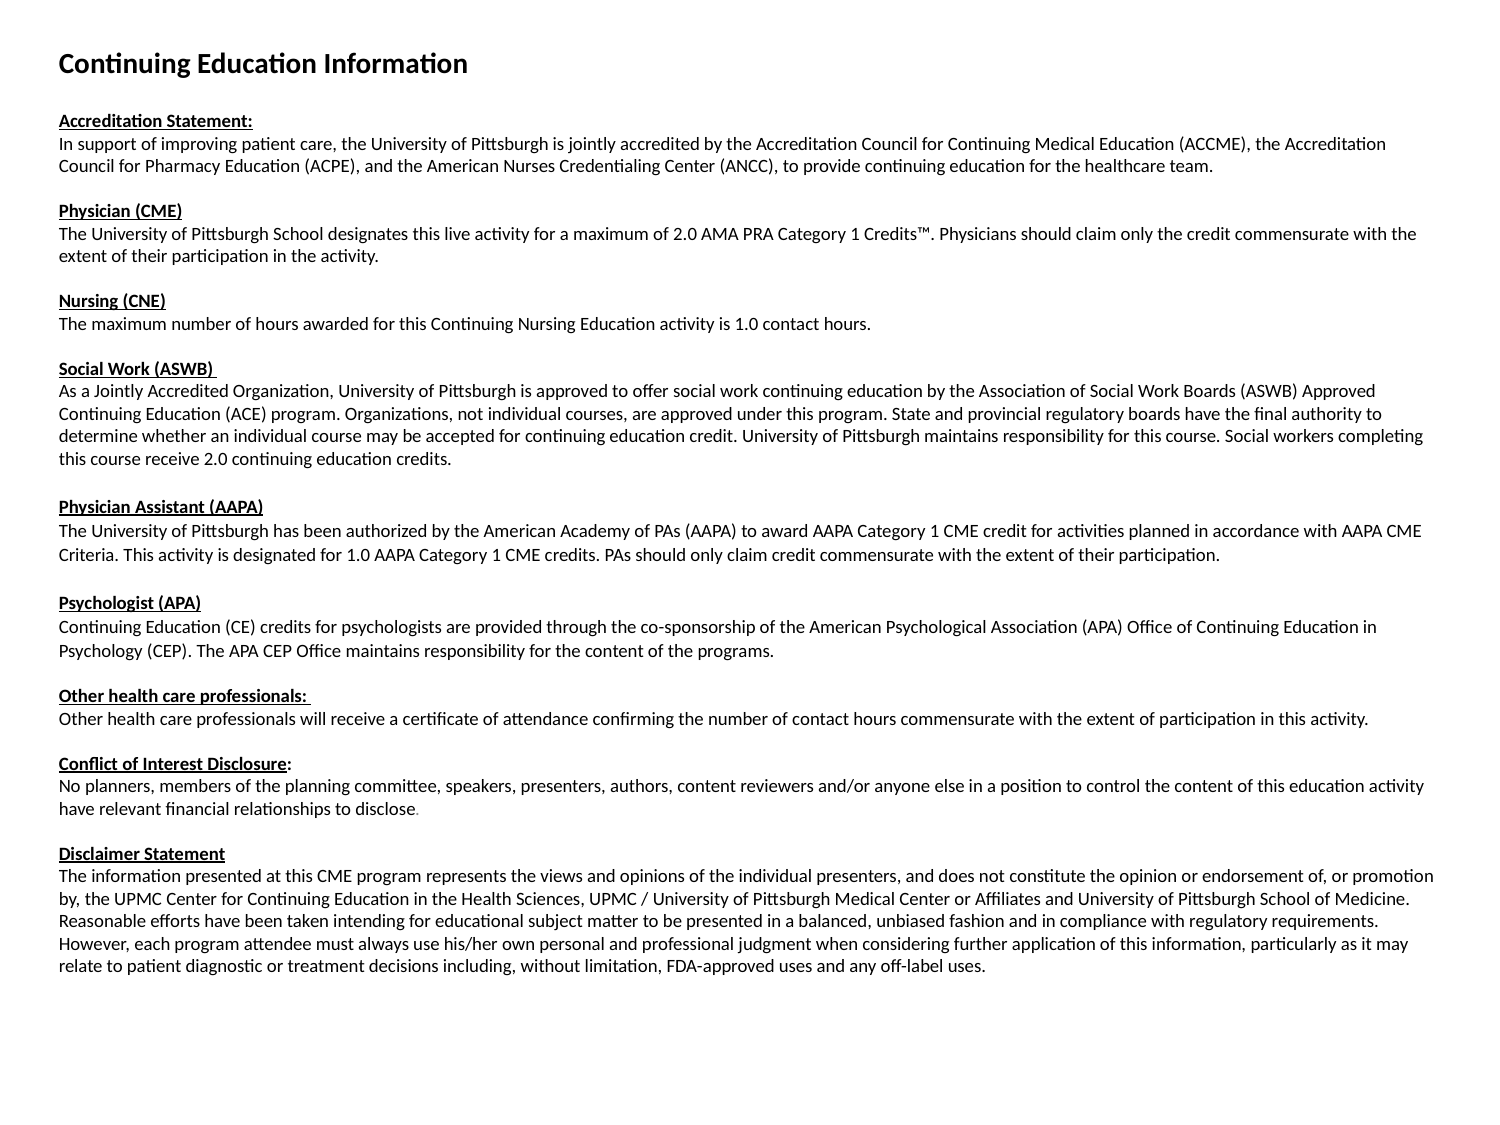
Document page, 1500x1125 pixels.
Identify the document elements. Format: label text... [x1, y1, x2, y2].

subtitle Continuing Education Information Accreditation Statement: In support of improving patient care, the University of Pittsburgh is jointly accredited by the Accreditation Council for Continuing Medical Education (ACCME), the Accreditation Council for Pharmacy Education (ACPE), and the American Nurses Credentialing Center (ANCC), to provide continuing education for the healthcare team. Physician (CME) The University of Pittsburgh School designates this live activity for a maximum of 2.0 AMA PRA Category 1 Credits™. Physicians should claim only the credit commensurate with the extent of their participation in the activity. Nursing (CNE) The maximum number of hours awarded for this Continuing Nursing Education activity is 1.0 contact hours. Social Work (ASWB) As a Jointly Accredited Organization, University of Pittsburgh is approved to offer social work continuing education by the Association of Social Work Boards (ASWB) Approved Continuing Education (ACE) program. Organizations, not individual courses, are approved under this program. State and provincial regulatory boards have the final authority to determine whether an individual course may be accepted for continuing education credit. University of Pittsburgh maintains responsibility for this course. Social workers completing this course receive 2.0 continuing education credits. Physician Assistant (AAPA) The University of Pittsburgh has been authorized by the American Academy of PAs (AAPA) to award AAPA Category 1 CME credit for activities planned in accordance with AAPA CME Criteria. This activity is designated for 1.0 AAPA Category 1 CME credits. PAs should only claim credit commensurate with the extent of their participation. Psychologist (APA) Continuing Education (CE) credits for psychologists are provided through the co-sponsorship of the American Psychological Association (APA) Office of Continuing Education in Psychology (CEP). The APA CEP Office maintains responsibility for the content of the programs. Other health care professionals: Other health care professionals will receive a certificate of attendance confirming the number of contact hours commensurate with the extent of participation in this activity. Conflict of Interest Disclosure: No planners, members of the planning committee, speakers, presenters, authors, content reviewers and/or anyone else in a position to control the content of this education activity have relevant financial relationships to disclose. Disclaimer Statement The information presented at this CME program represents the views and opinions of the individual presenters, and does not constitute the opinion or endorsement of, or promotion by, the UPMC Center for Continuing Education in the Health Sciences, UPMC / University of Pittsburgh Medical Center or Affiliates and University of Pittsburgh School of Medicine. Reasonable efforts have been taken intending for educational subject matter to be presented in a balanced, unbiased fashion and in compliance with regulatory requirements. However, each program attendee must always use his/her own personal and professional judgment when considering further application of this information, particularly as it may relate to patient diagnostic or treatment decisions including, without limitation, FDA-approved uses and any off-label uses. [43, 36, 1457, 1089]
